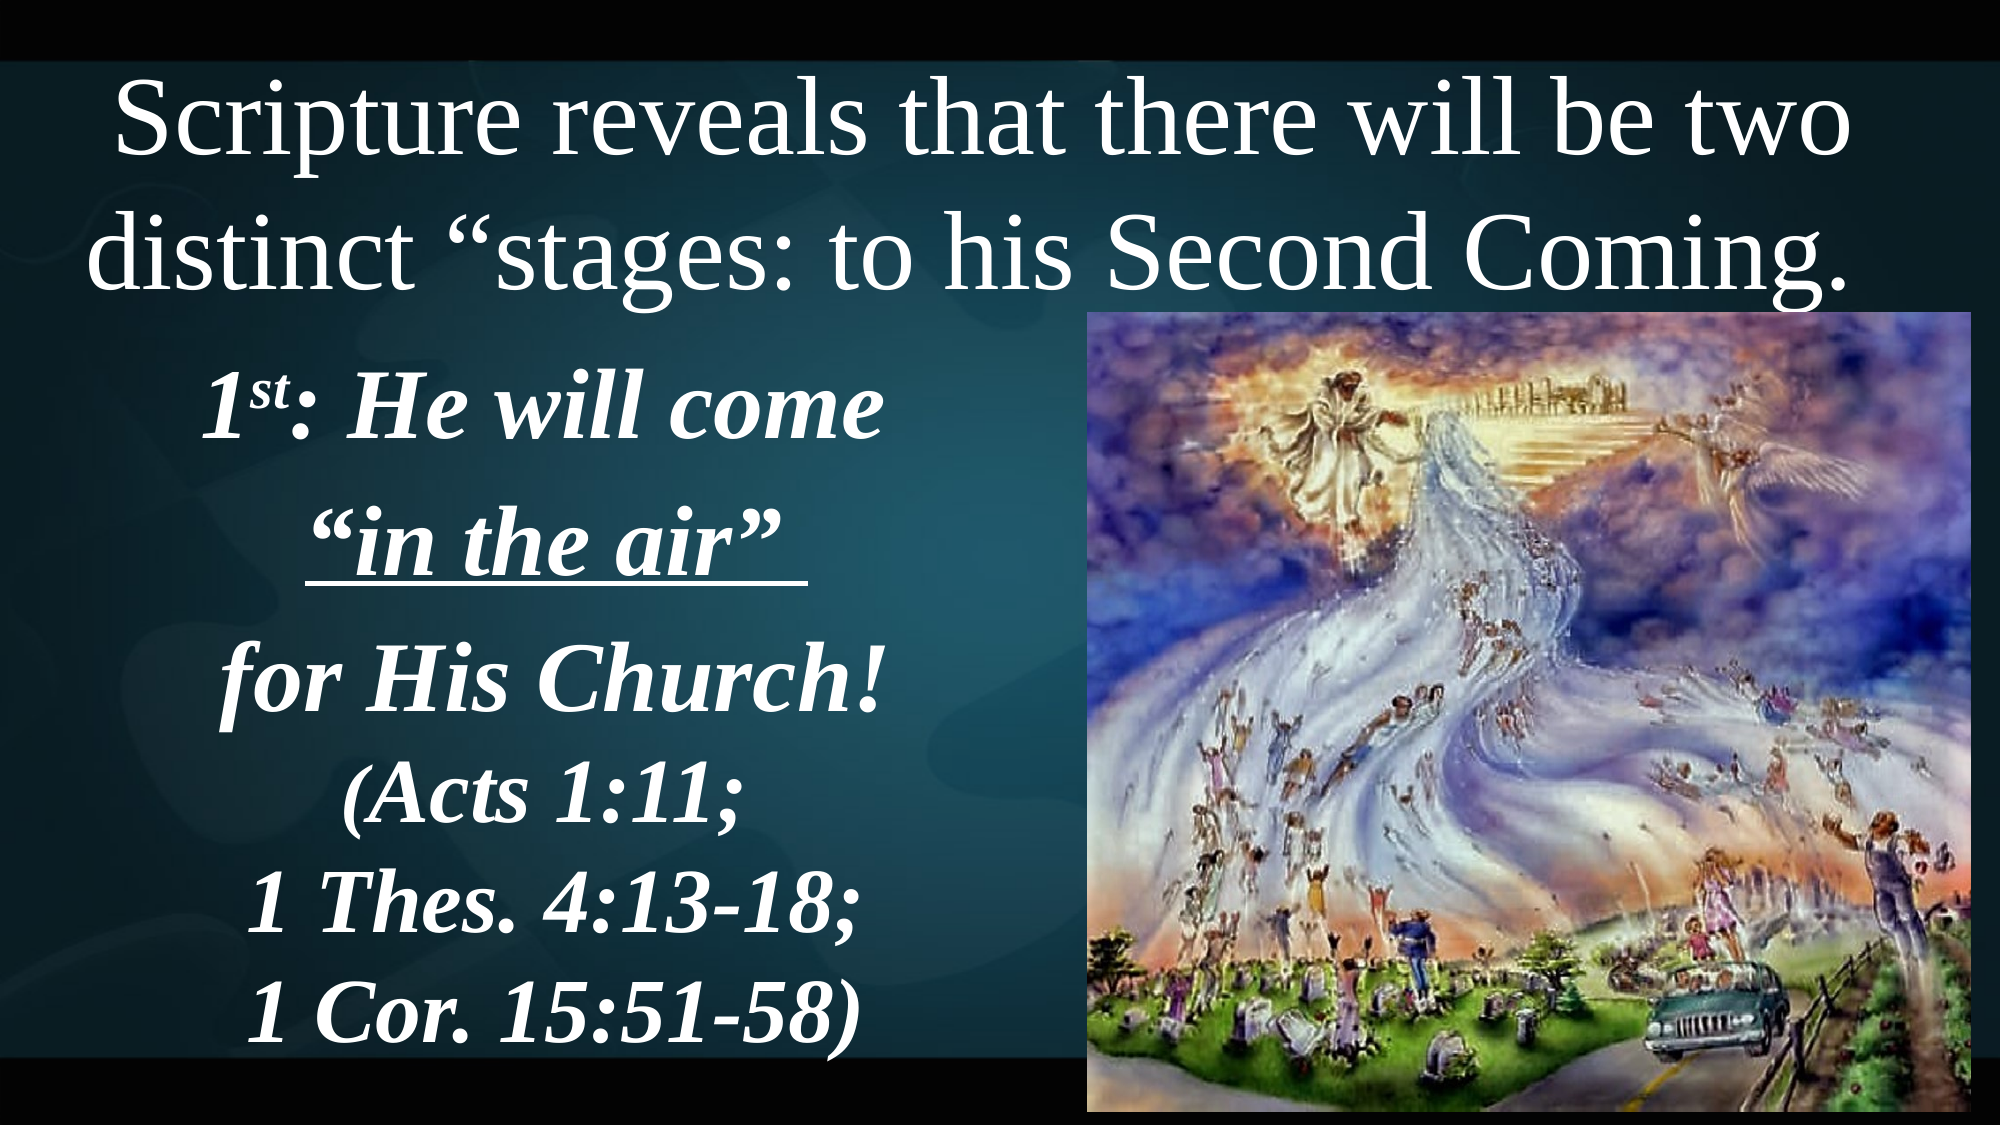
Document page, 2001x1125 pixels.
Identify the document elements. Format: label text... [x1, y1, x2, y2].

picture [0, 0, 2000, 1125]
list Scripture reveals that there will be two distinct “stages: to his Second Coming. [24, 37, 1975, 638]
text_box 1st: He will come “in the air” for His Church! (Acts 1:11; 1 Thes. 4:13-18; 1 Cor. 15:51-58) [29, 331, 1084, 1069]
